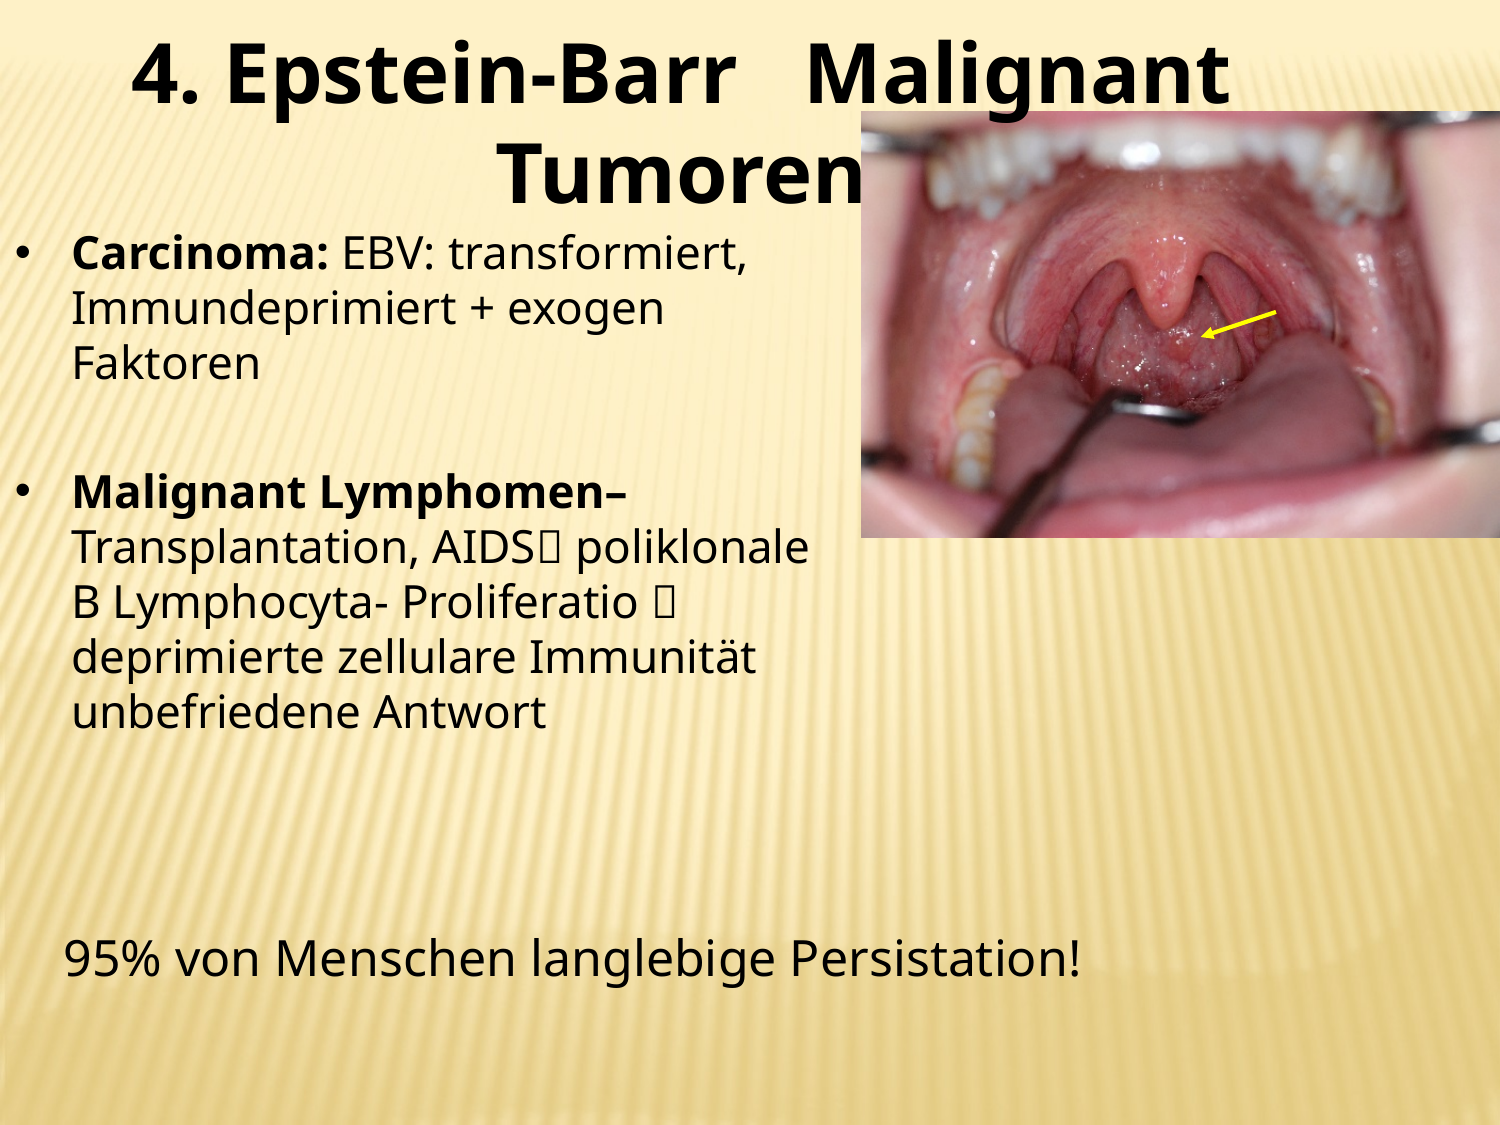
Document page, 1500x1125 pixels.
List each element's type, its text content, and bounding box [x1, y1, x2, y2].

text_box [1200, 311, 1277, 338]
text_box 4. Epstein-Barr Malignant Tumoren [5, 12, 1359, 138]
text_box 95% von Menschen langlebige Persistation! [48, 919, 1277, 1059]
text_box Carcinoma: EBV: transformiert, Immundeprimiert + exogen Faktoren Malignant Lymphomen– Transplantation, AIDS poliklonale B Lymphocyta- Proliferatio  deprimierte zellulare Immunität unbefriedene Antwort [0, 216, 852, 989]
picture [0, 0, 1500, 1125]
